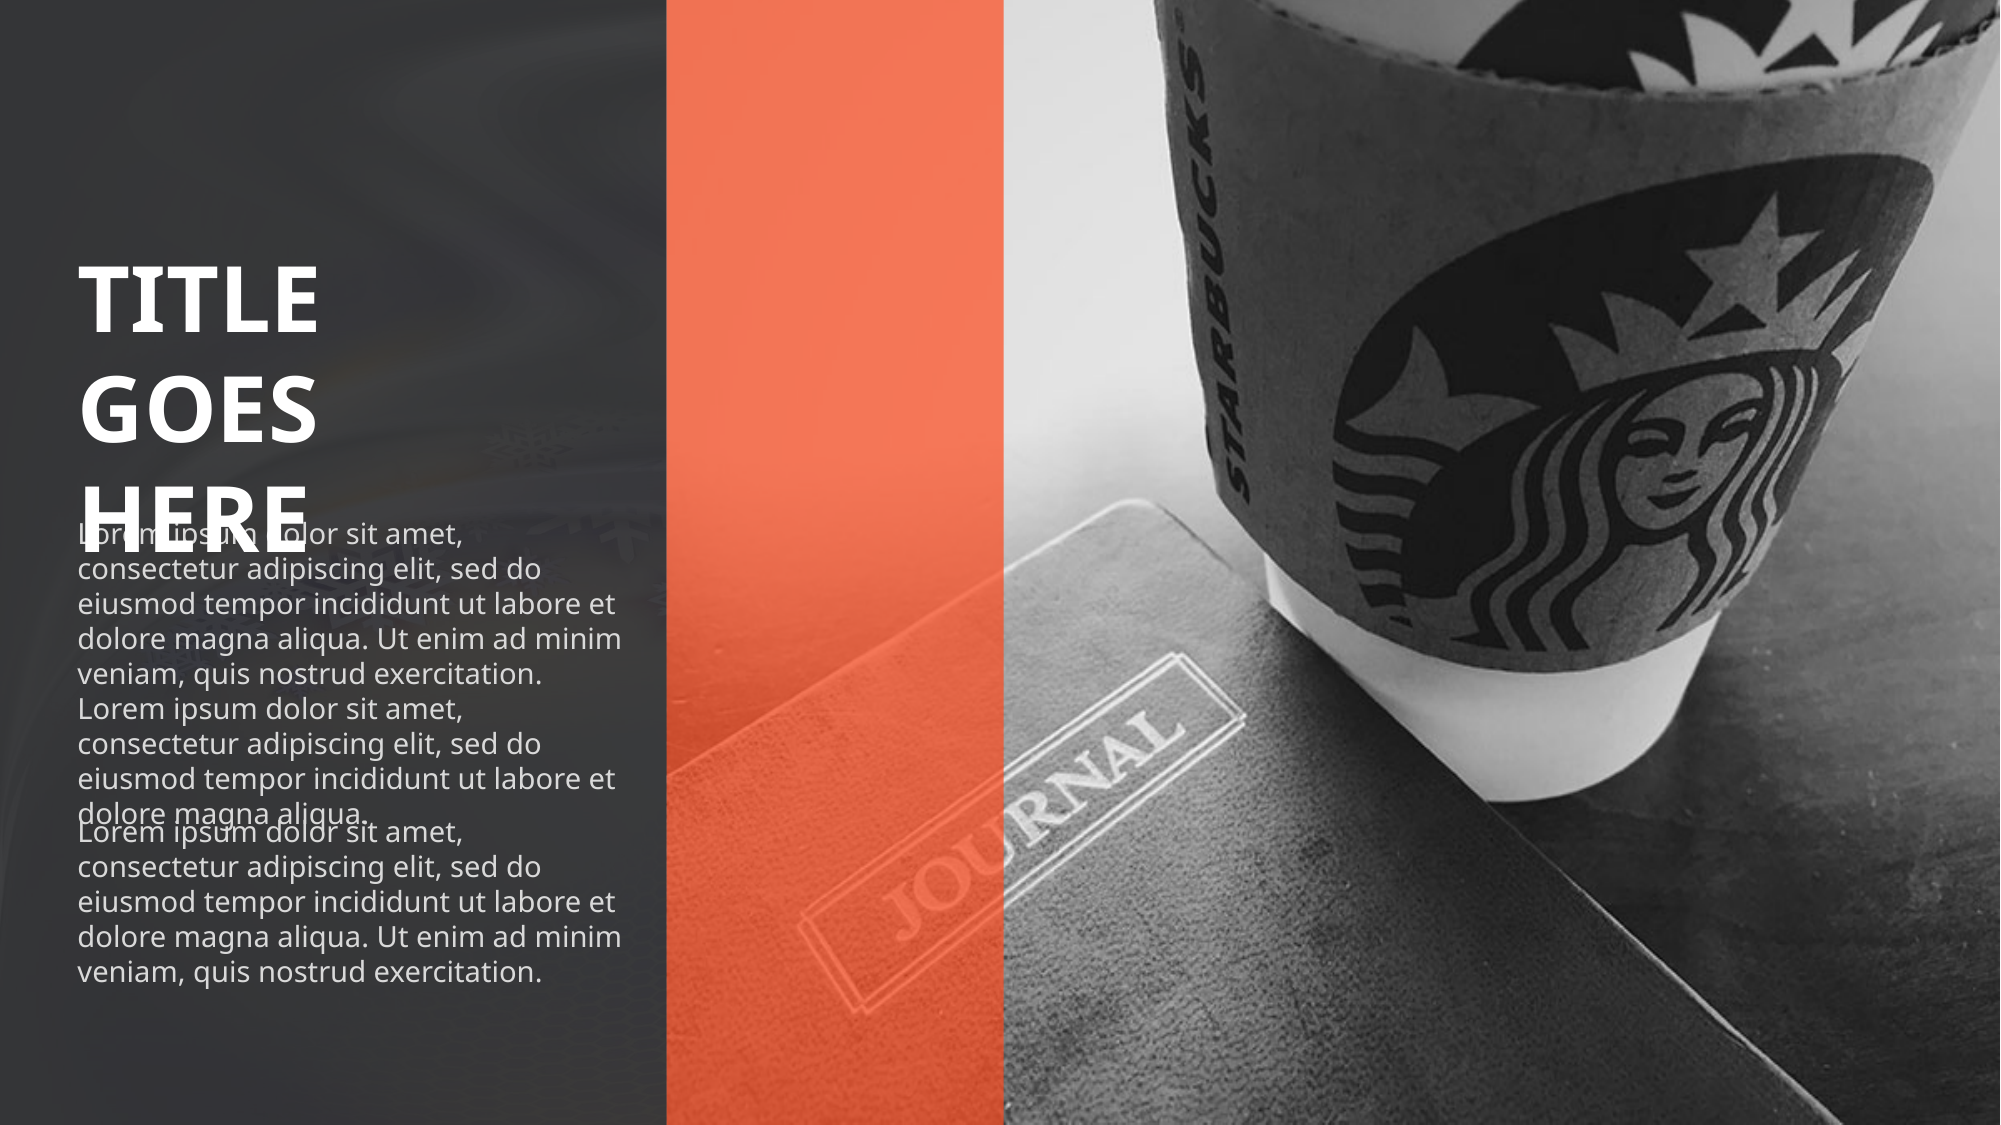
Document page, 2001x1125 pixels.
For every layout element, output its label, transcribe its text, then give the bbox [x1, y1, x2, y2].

text_box TITLE GOES HERE [62, 233, 549, 578]
text_box Lorem ipsum dolor sit amet, consectetur adipiscing elit, sed do eiusmod tempor incididunt ut labore et dolore magna aliqua. Ut enim ad minim veniam, quis nostrud exercitation. [62, 805, 643, 996]
text_box Lorem ipsum dolor sit amet, consectetur adipiscing elit, sed do eiusmod tempor incididunt ut labore et dolore magna aliqua. Ut enim ad minim veniam, quis nostrud exercitation. Lorem ipsum dolor sit amet, consectetur adipiscing elit, sed do eiusmod tempor incididunt ut labore et dolore magna aliqua. [62, 507, 643, 805]
text_box [666, 0, 1005, 1125]
text_box [1005, 0, 2000, 1125]
